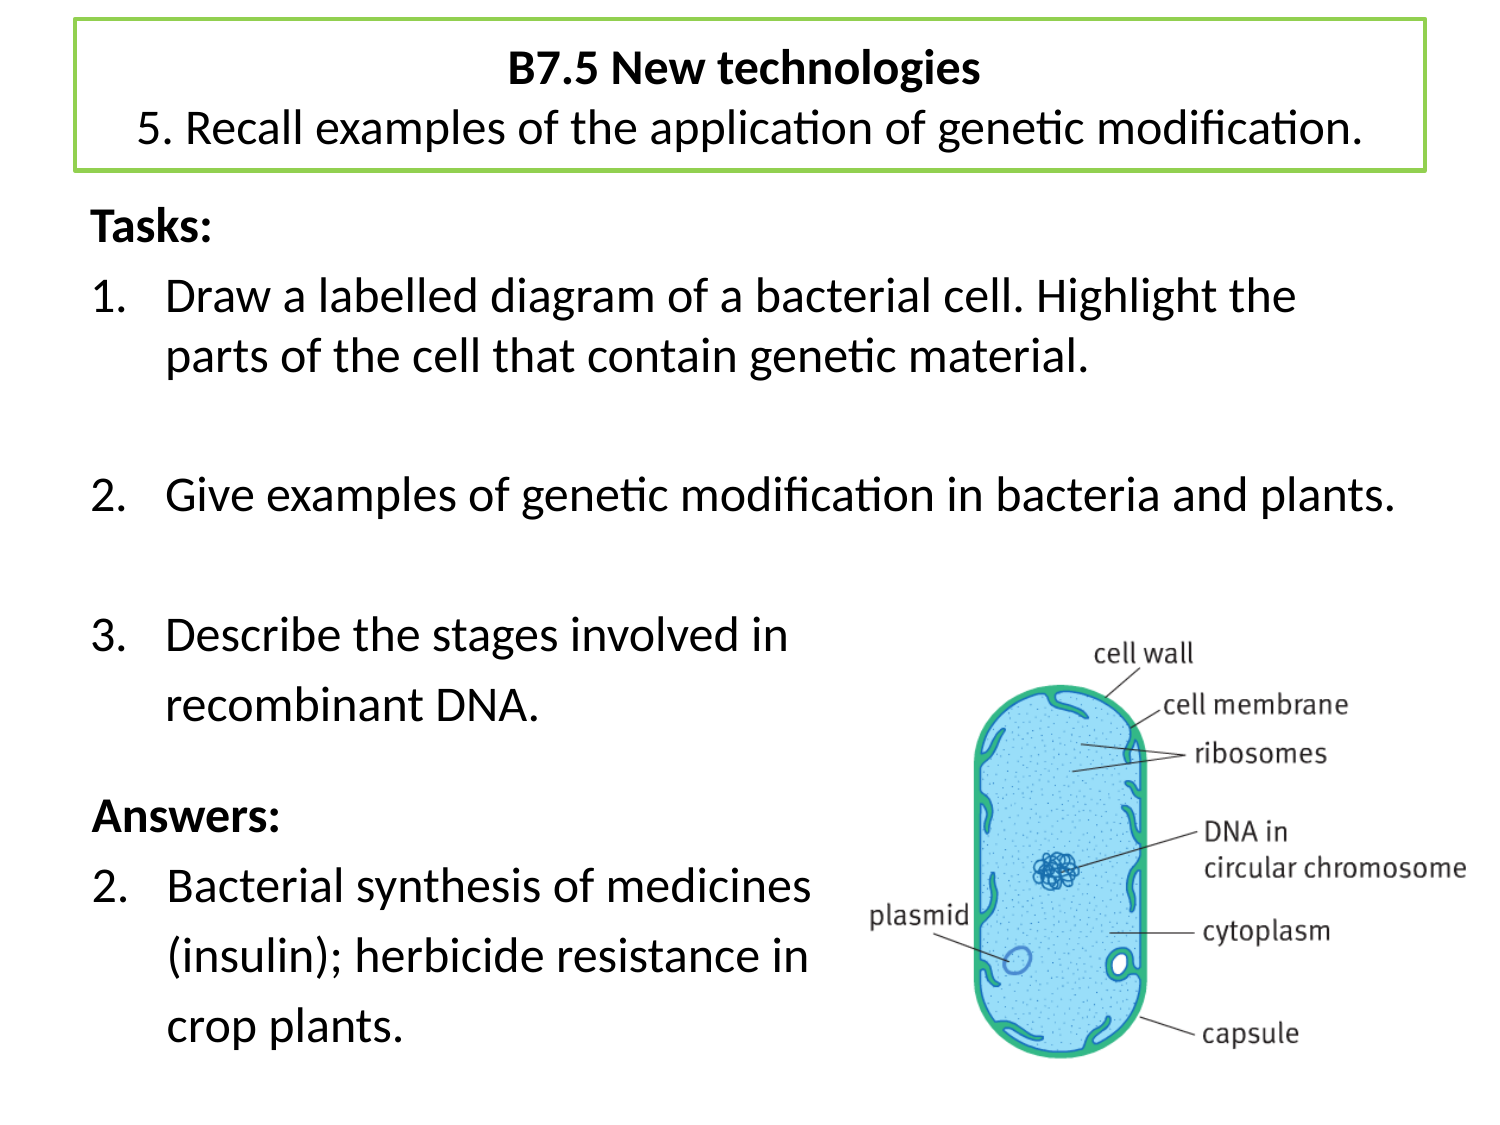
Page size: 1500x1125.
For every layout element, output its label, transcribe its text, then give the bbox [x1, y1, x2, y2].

list Tasks: Draw a labelled diagram of a bacterial cell. Highlight the parts of the cell that contain genetic material. Give examples of genetic modification in bacteria and plants. Describe the stages involved in recombinant DNA. [75, 184, 1425, 764]
text_box Answers: Bacterial synthesis of medicines (insulin); herbicide resistance in crop plants. [76, 775, 1427, 1083]
picture [856, 633, 1495, 1065]
title B7.5 New technologies 5. Recall examples of the application of genetic modification. [75, 19, 1425, 171]
